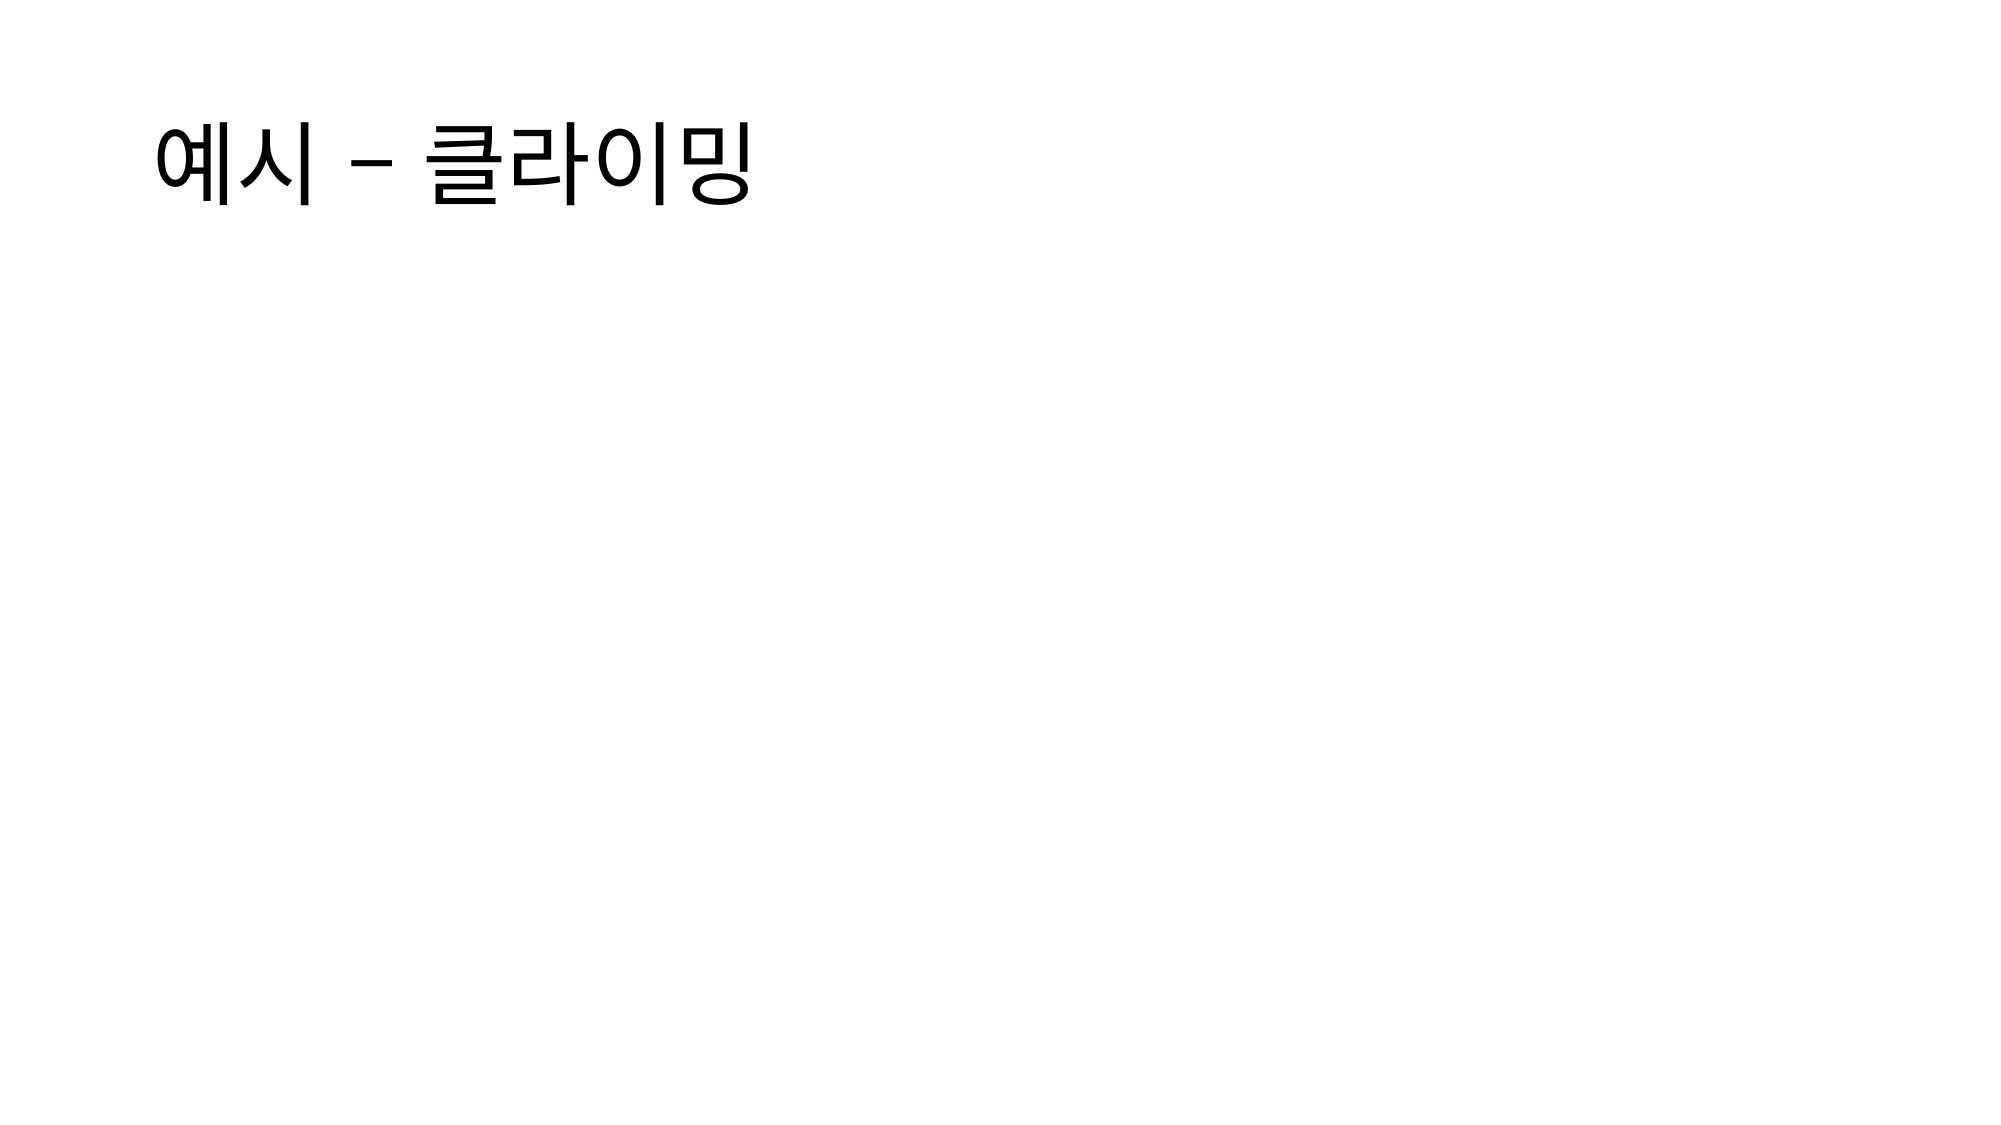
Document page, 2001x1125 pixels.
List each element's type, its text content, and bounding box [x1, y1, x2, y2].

title 예시 – 클라이밍 [137, 59, 1863, 278]
